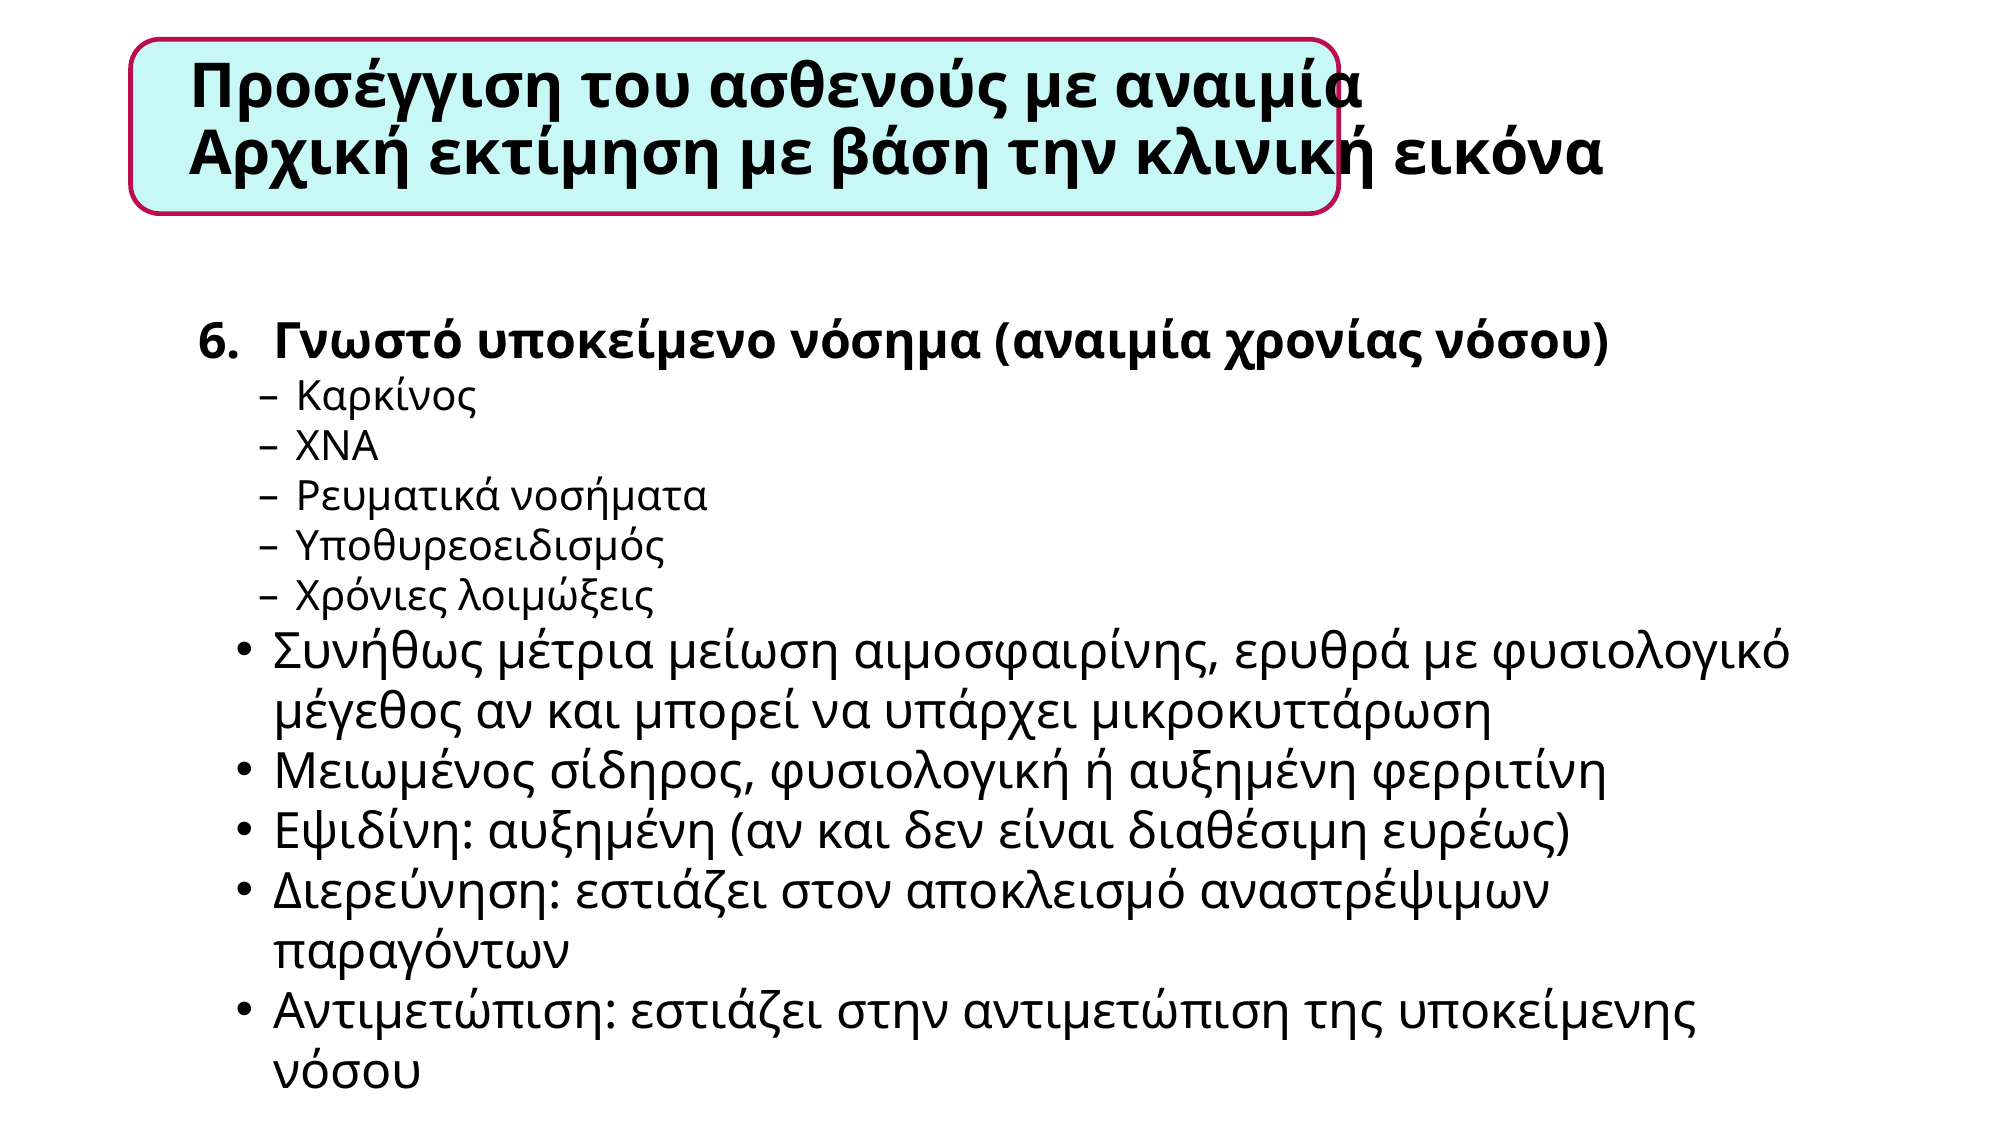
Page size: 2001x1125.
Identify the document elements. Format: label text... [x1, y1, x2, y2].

title Προσέγγιση του ασθενούς με αναιμία Αρχική εκτίμηση με βάση την κλινική εικόνα [174, 39, 1633, 196]
list Γνωστό υποκείμενο νόσημα (αναιμία χρονίας νόσου) Καρκίνος ΧΝΑ Ρευματικά νοσήματα Υποθυρεοειδισμός Χρόνιες λοιμώξεις Συνήθως μέτρια μείωση αιμοσφαιρίνης, ερυθρά με φυσιολογικό μέγεθος αν και μπορεί να υπάρχει μικροκυττάρωση Μειωμένος σίδηρος, φυσιολογική ή αυξημένη φερριτίνη Εψιδίνη: αυξημένη (αν και δεν είναι διαθέσιμη ευρέως) Διερεύνηση: εστιάζει στον αποκλεισμό αναστρέψιμων παραγόντων Αντιμετώπιση: εστιάζει στην αντιμετώπιση της υποκείμενης νόσου [130, 301, 1810, 1036]
text_box [129, 38, 1338, 215]
